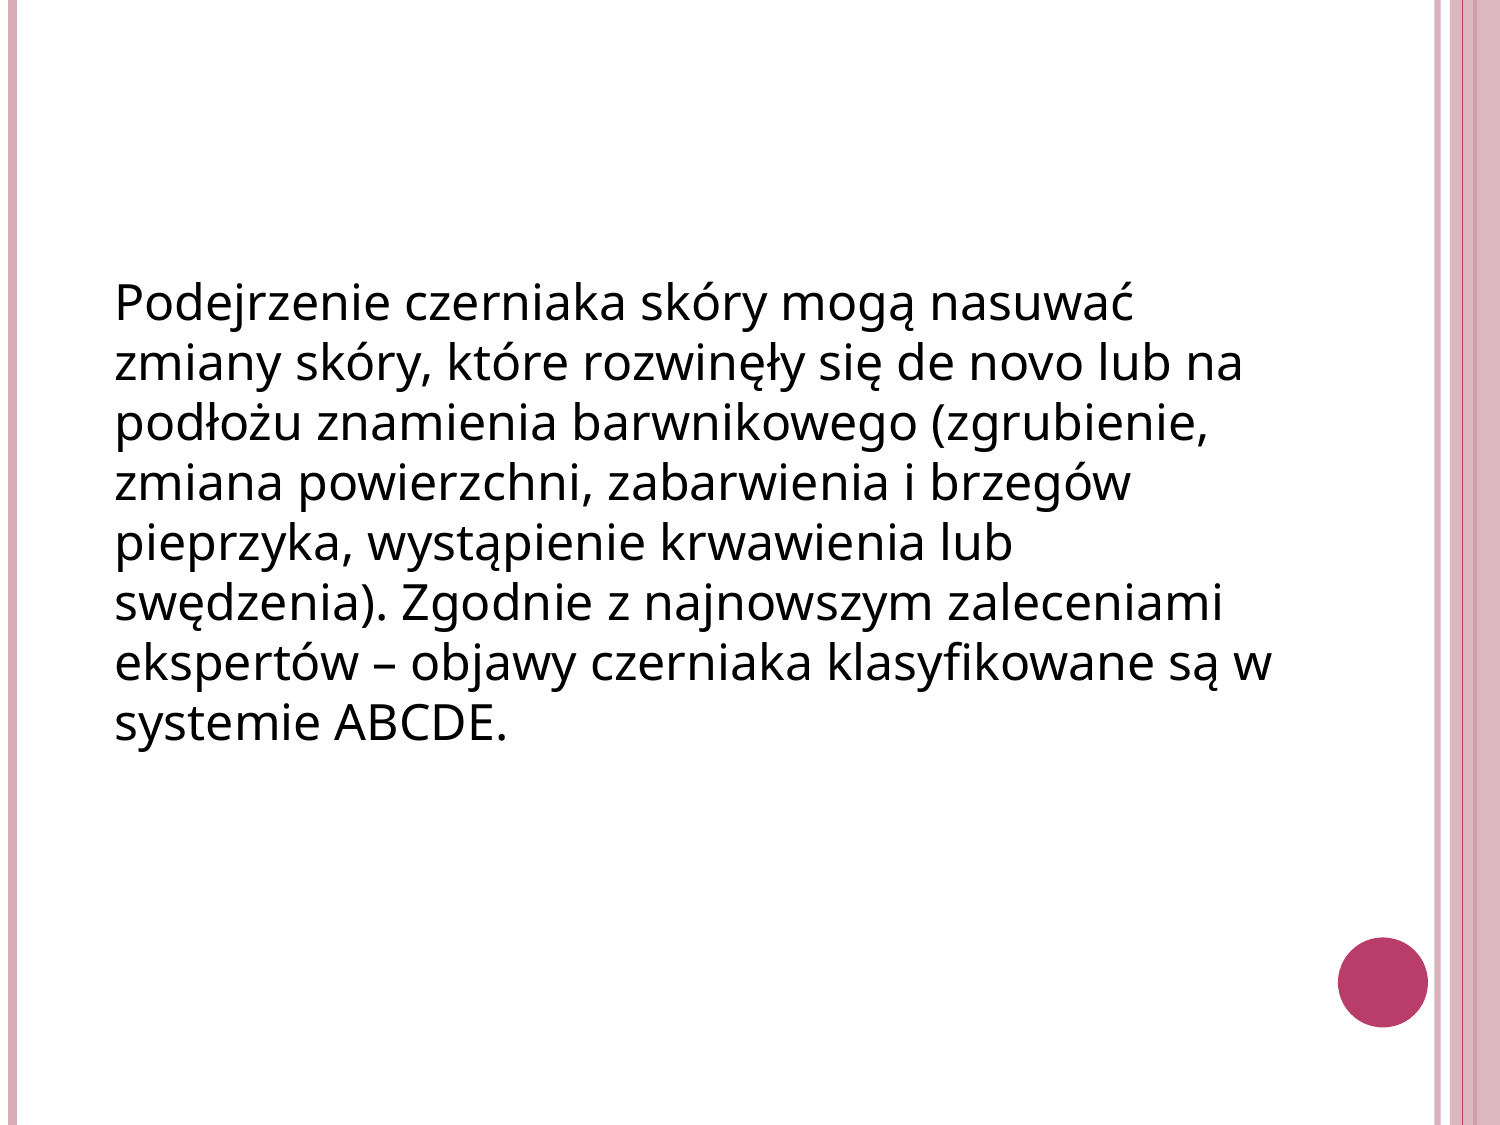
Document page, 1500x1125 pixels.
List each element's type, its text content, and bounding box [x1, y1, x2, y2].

list Podejrzenie czerniaka skóry mogą nasuwać zmiany skóry, które rozwinęły się de novo lub na podłożu znamienia barwnikowego (zgrubienie, zmiana powierzchni, zabarwienia i brzegów pieprzyka, wystąpienie krwawienia lub swędzenia). Zgodnie z najnowszym zaleceniami ekspertów – objawy czerniaka klasyfikowane są w systemie ABCDE. [75, 262, 1300, 1062]
